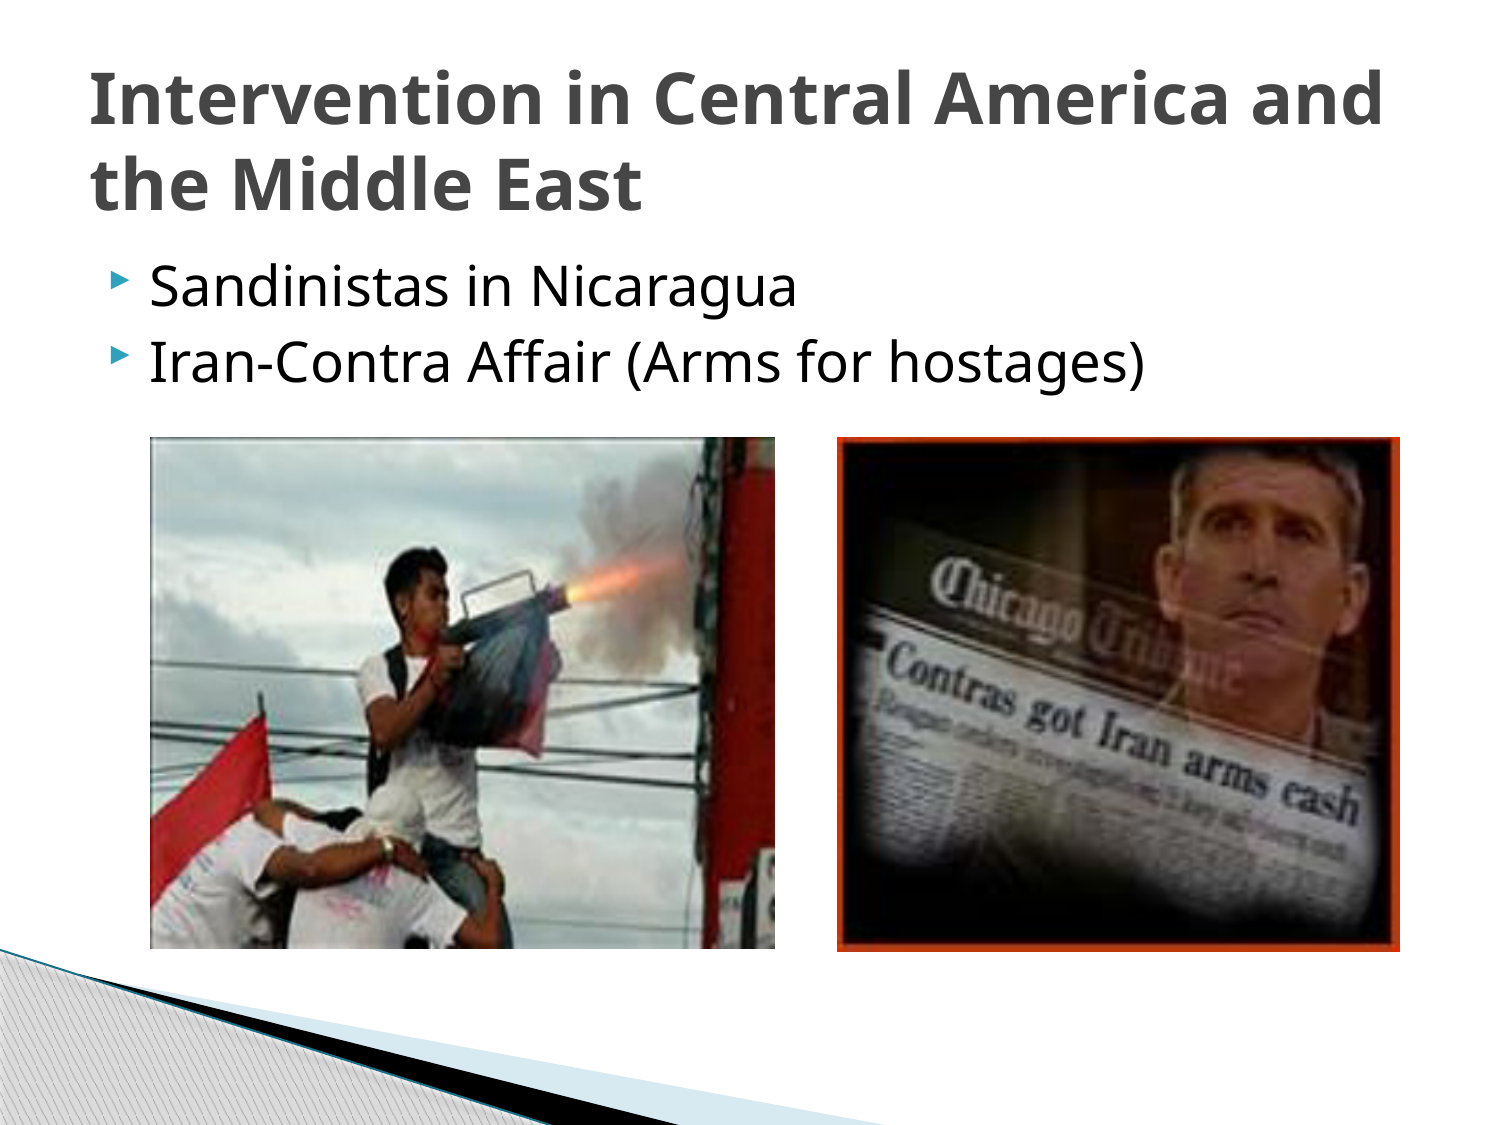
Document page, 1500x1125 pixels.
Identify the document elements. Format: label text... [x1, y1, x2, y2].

picture [837, 437, 1401, 952]
picture [149, 437, 776, 949]
list Sandinistas in Nicaragua Iran-Contra Affair (Arms for hostages) [75, 243, 1425, 986]
title Intervention in Central America and the Middle East [75, 45, 1425, 233]
